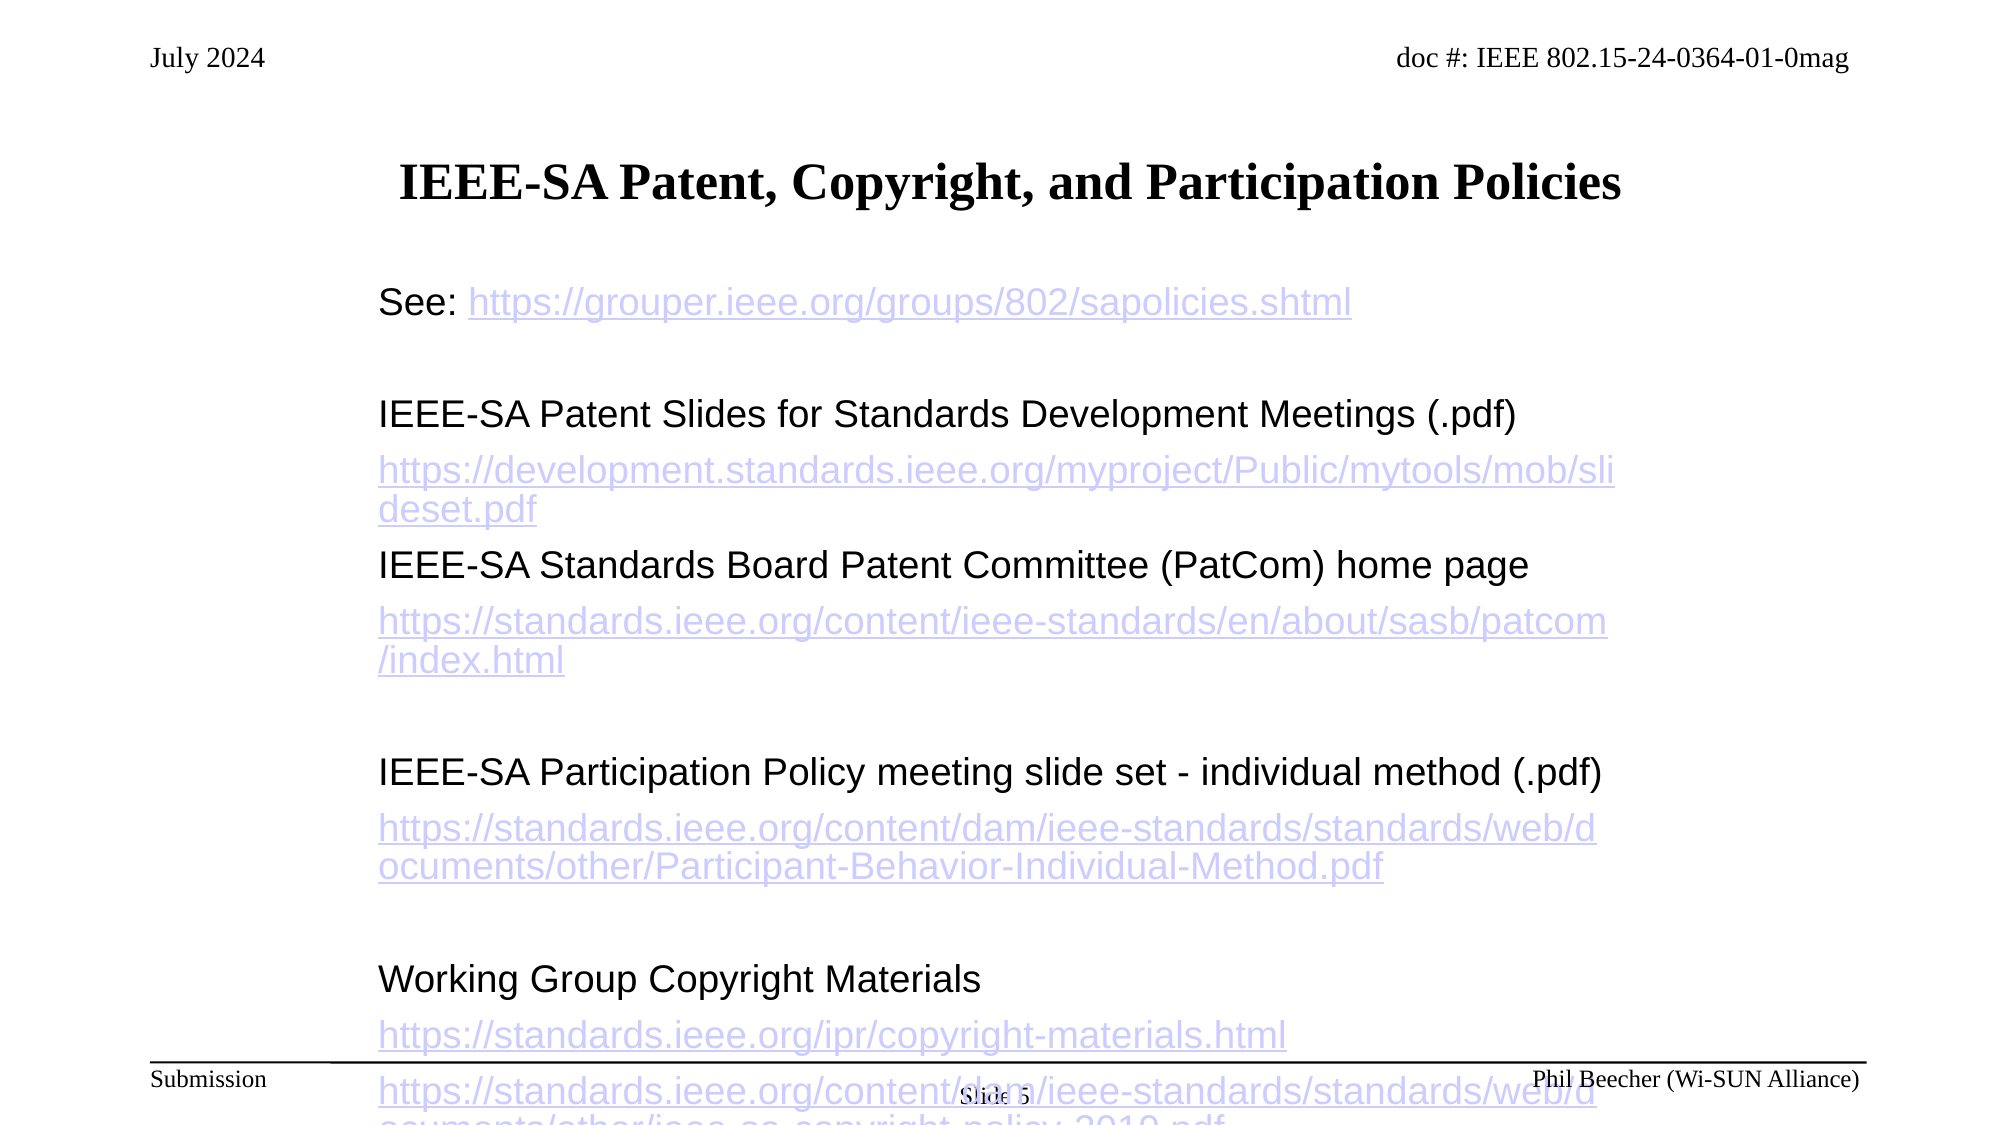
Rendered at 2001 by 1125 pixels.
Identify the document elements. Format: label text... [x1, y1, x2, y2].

text_box See: https://grouper.ieee.org/groups/802/sapolicies.shtml IEEE-SA Patent Slides for Standards Development Meetings (.pdf) https://development.standards.ieee.org/myproject/Public/mytools/mob/slideset.pdf IEEE-SA Standards Board Patent Committee (PatCom) home page https://standards.ieee.org/content/ieee-standards/en/about/sasb/patcom/index.html IEEE-SA Participation Policy meeting slide set - individual method (.pdf) https://standards.ieee.org/content/dam/ieee-standards/standards/web/documents/other/Participant-Behavior-Individual-Method.pdf Working Group Copyright Materials https://standards.ieee.org/ipr/copyright-materials.html https://standards.ieee.org/content/dam/ieee-standards/standards/web/documents/other/ieee-sa-copyright-policy-2019.pdf [363, 269, 1637, 1050]
footer Phil Beecher (Wi-SUN Alliance) [1362, 1062, 1875, 1093]
slide_number Slide 5 [940, 1075, 1049, 1115]
title IEEE-SA Patent, Copyright, and Participation Policies [373, 113, 1648, 244]
